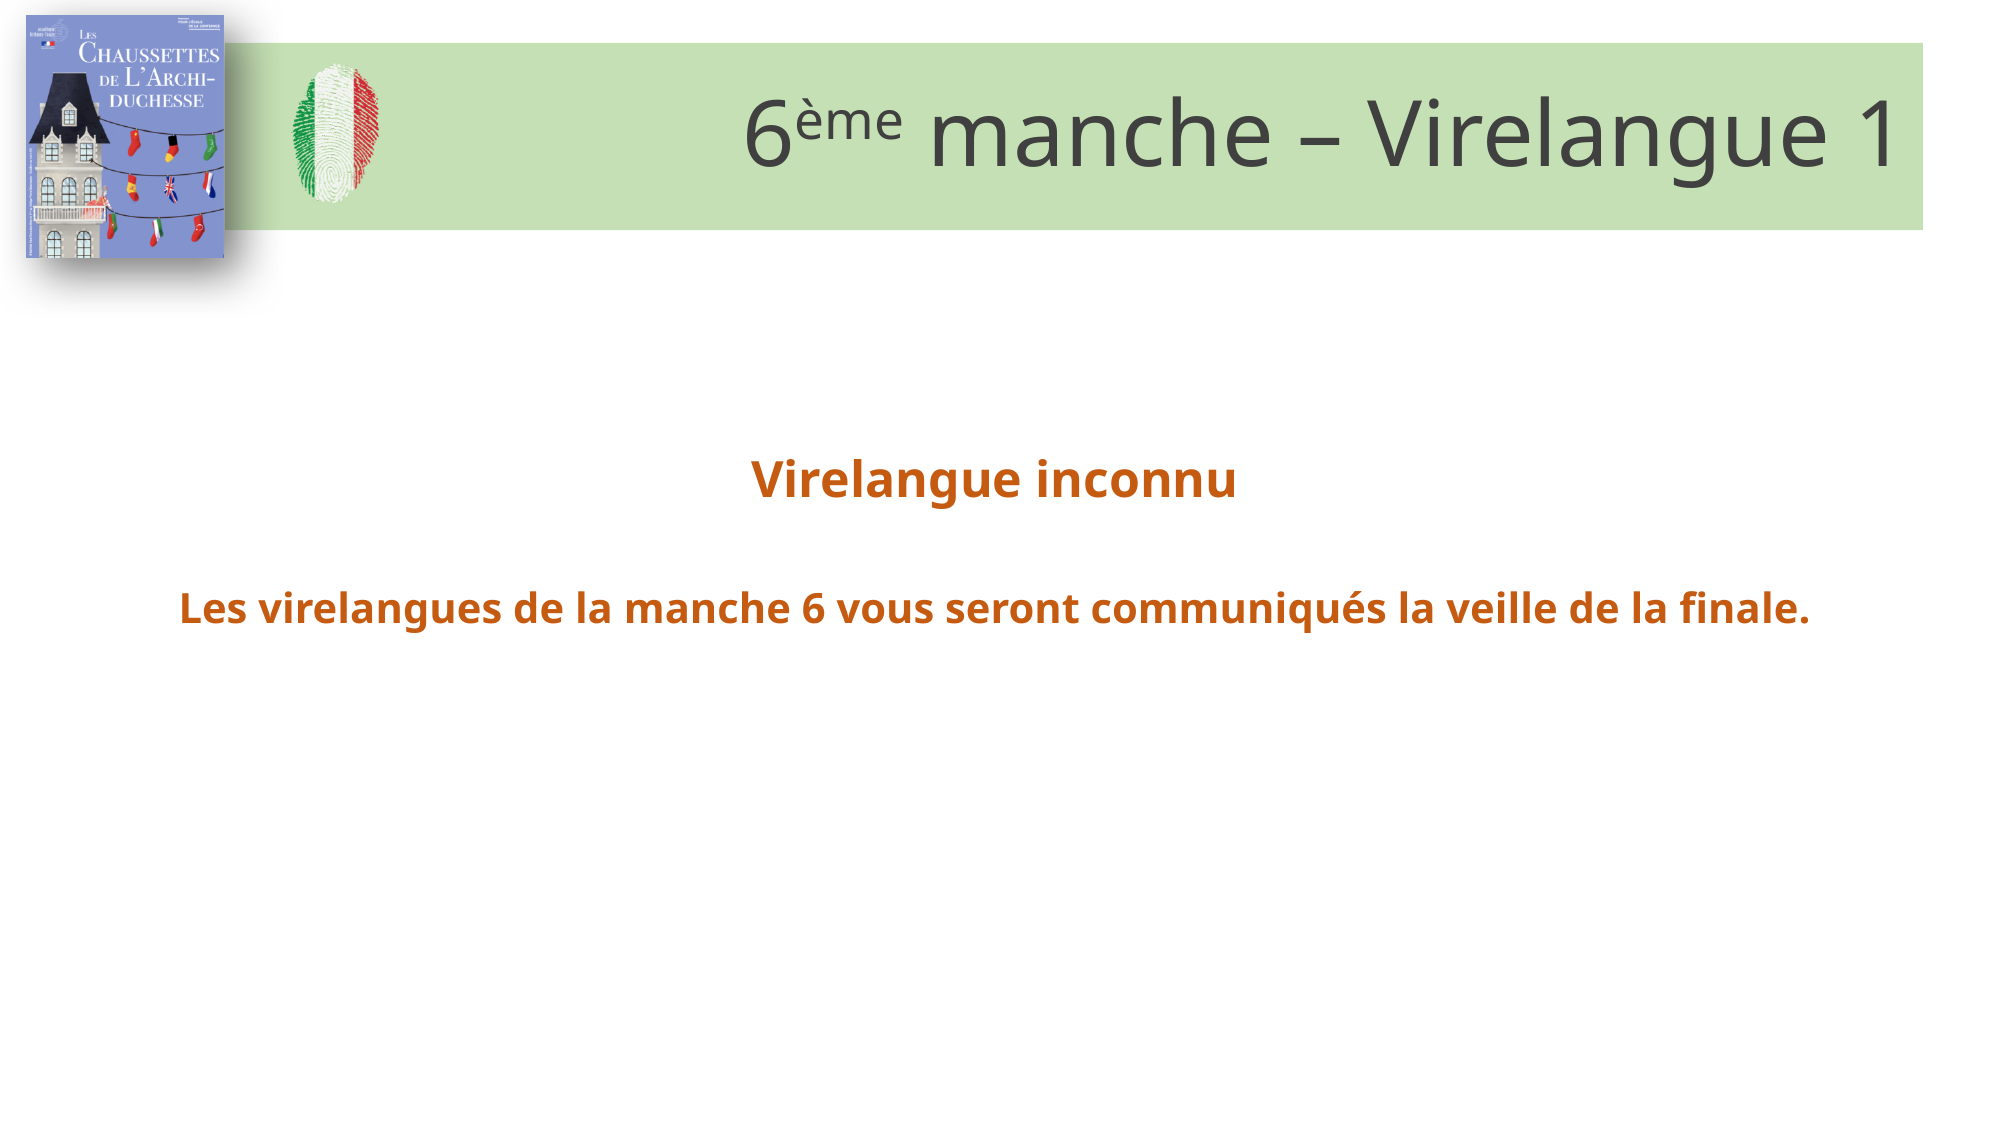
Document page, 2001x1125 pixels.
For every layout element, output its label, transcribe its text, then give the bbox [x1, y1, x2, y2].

text_box Virelangue inconnu Les virelangues de la manche 6 vous seront communiqués la veille de la finale. [66, 349, 1923, 640]
title 6ème manche – Virelangue 1 [271, 42, 1923, 231]
picture [291, 63, 379, 203]
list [26, 15, 224, 258]
